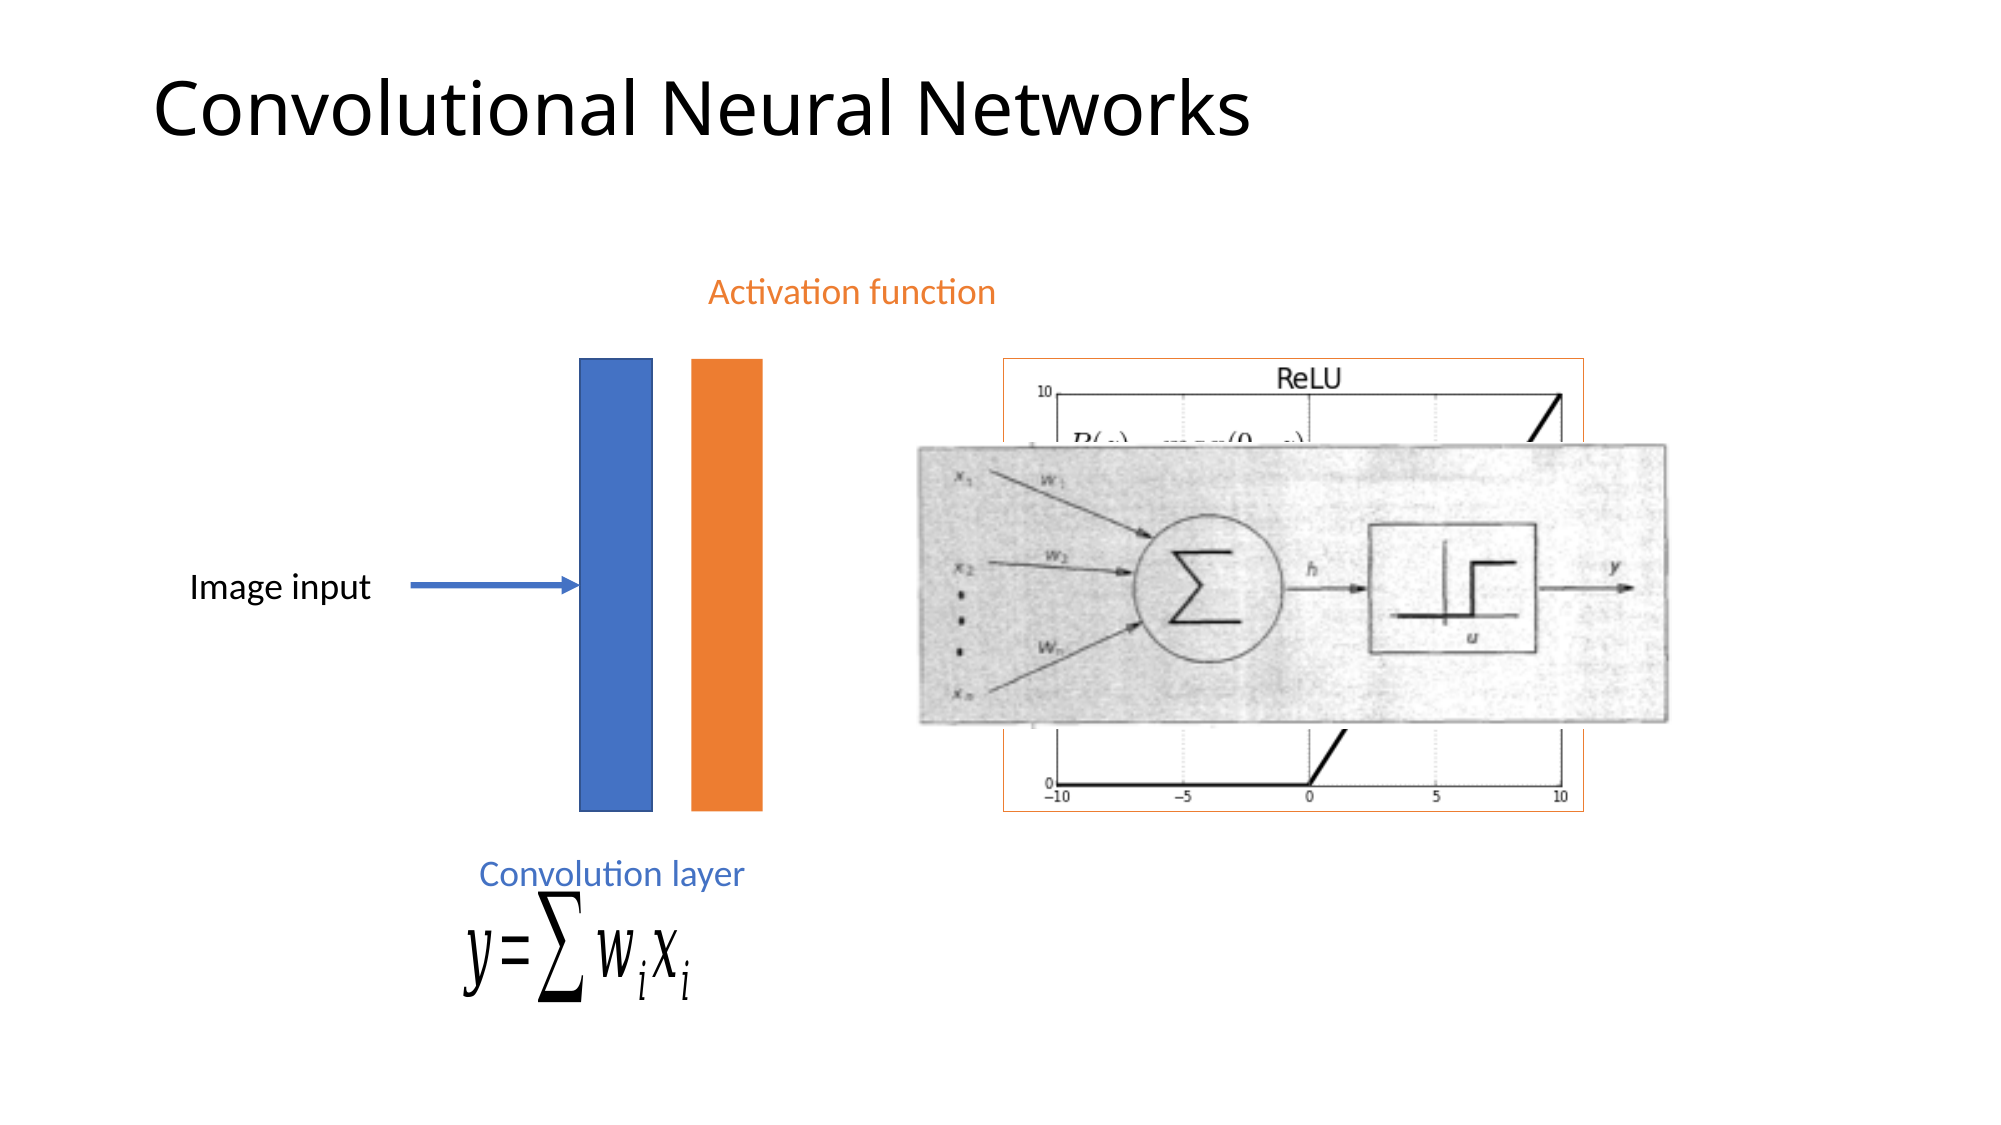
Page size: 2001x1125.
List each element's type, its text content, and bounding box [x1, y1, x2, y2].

text_box [579, 358, 653, 812]
picture [915, 442, 1672, 729]
text_box Convolution layer [464, 842, 761, 902]
title Convolutional Neural Networks [137, 2, 1863, 221]
text_box Image input [174, 554, 387, 615]
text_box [691, 259, 1584, 812]
